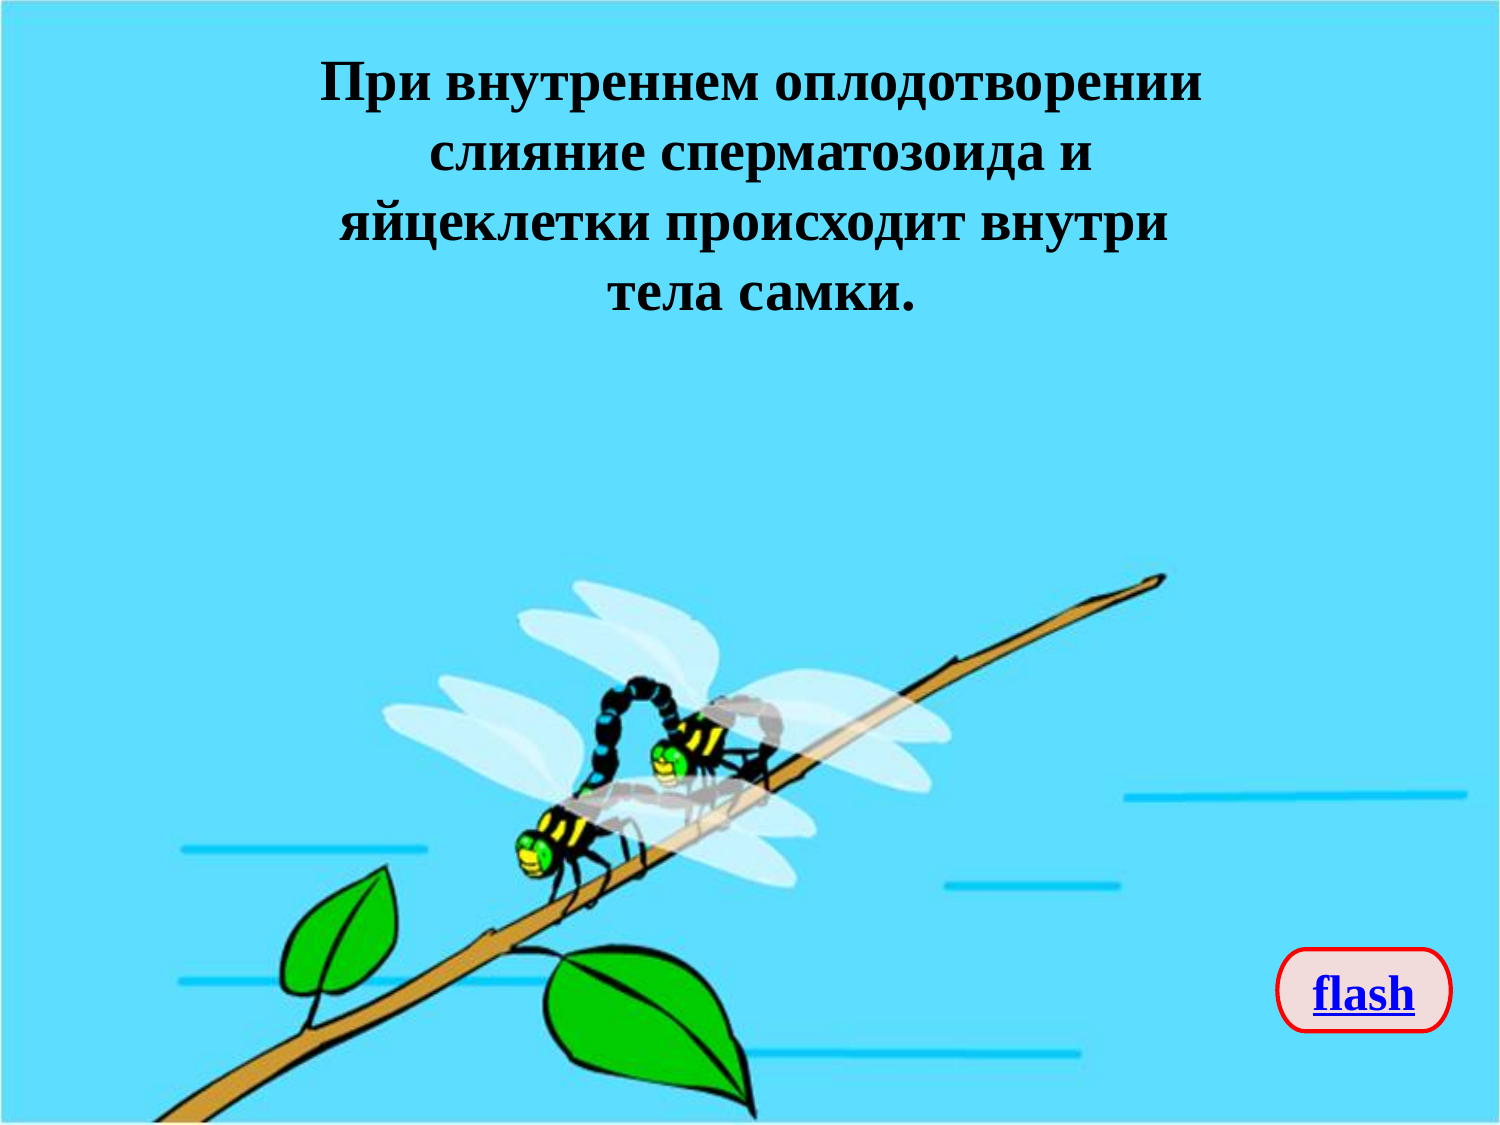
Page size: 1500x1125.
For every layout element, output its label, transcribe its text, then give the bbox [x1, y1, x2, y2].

picture [0, 0, 1500, 1125]
text_box При внутреннем оплодотворении слияние сперматозоида и яйцеклетки происходит внутри тела самки. [292, 35, 1231, 330]
text_box flash [1275, 947, 1453, 1034]
